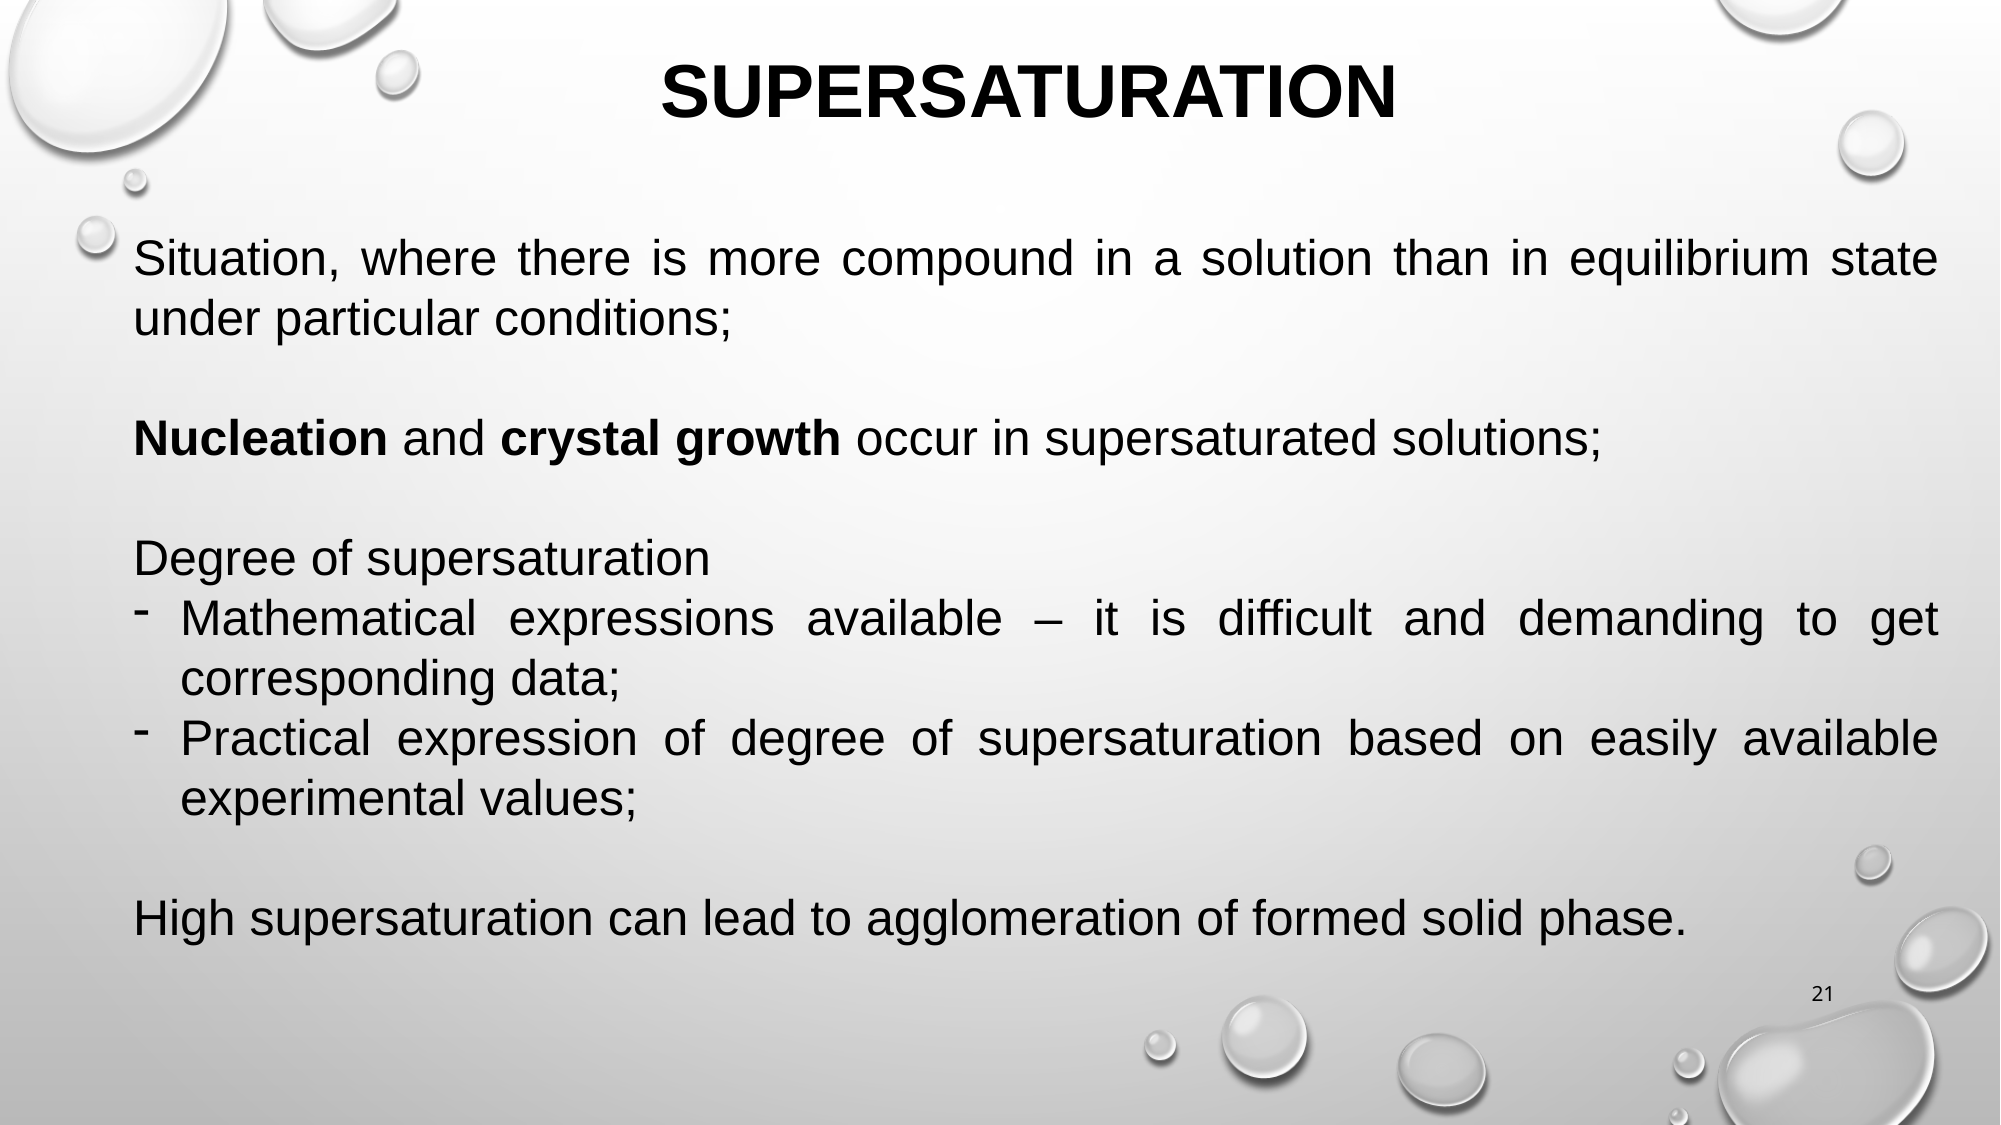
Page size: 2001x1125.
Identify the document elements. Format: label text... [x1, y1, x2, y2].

text_box SUPERSATURATION [271, 34, 1789, 140]
text_box Situation, where there is more compound in a solution than in equilibrium state under particular conditions; Nucleation and crystal growth occur in supersaturated solutions; Degree of supersaturation Mathematical expressions available – it is difficult and demanding to get corresponding data; Practical expression of degree of supersaturation based on easily available experimental values; High supersaturation can lead to agglomeration of formed solid phase. [118, 217, 1955, 953]
slide_number 21 [1724, 965, 1851, 1025]
picture [0, 0, 2000, 1125]
